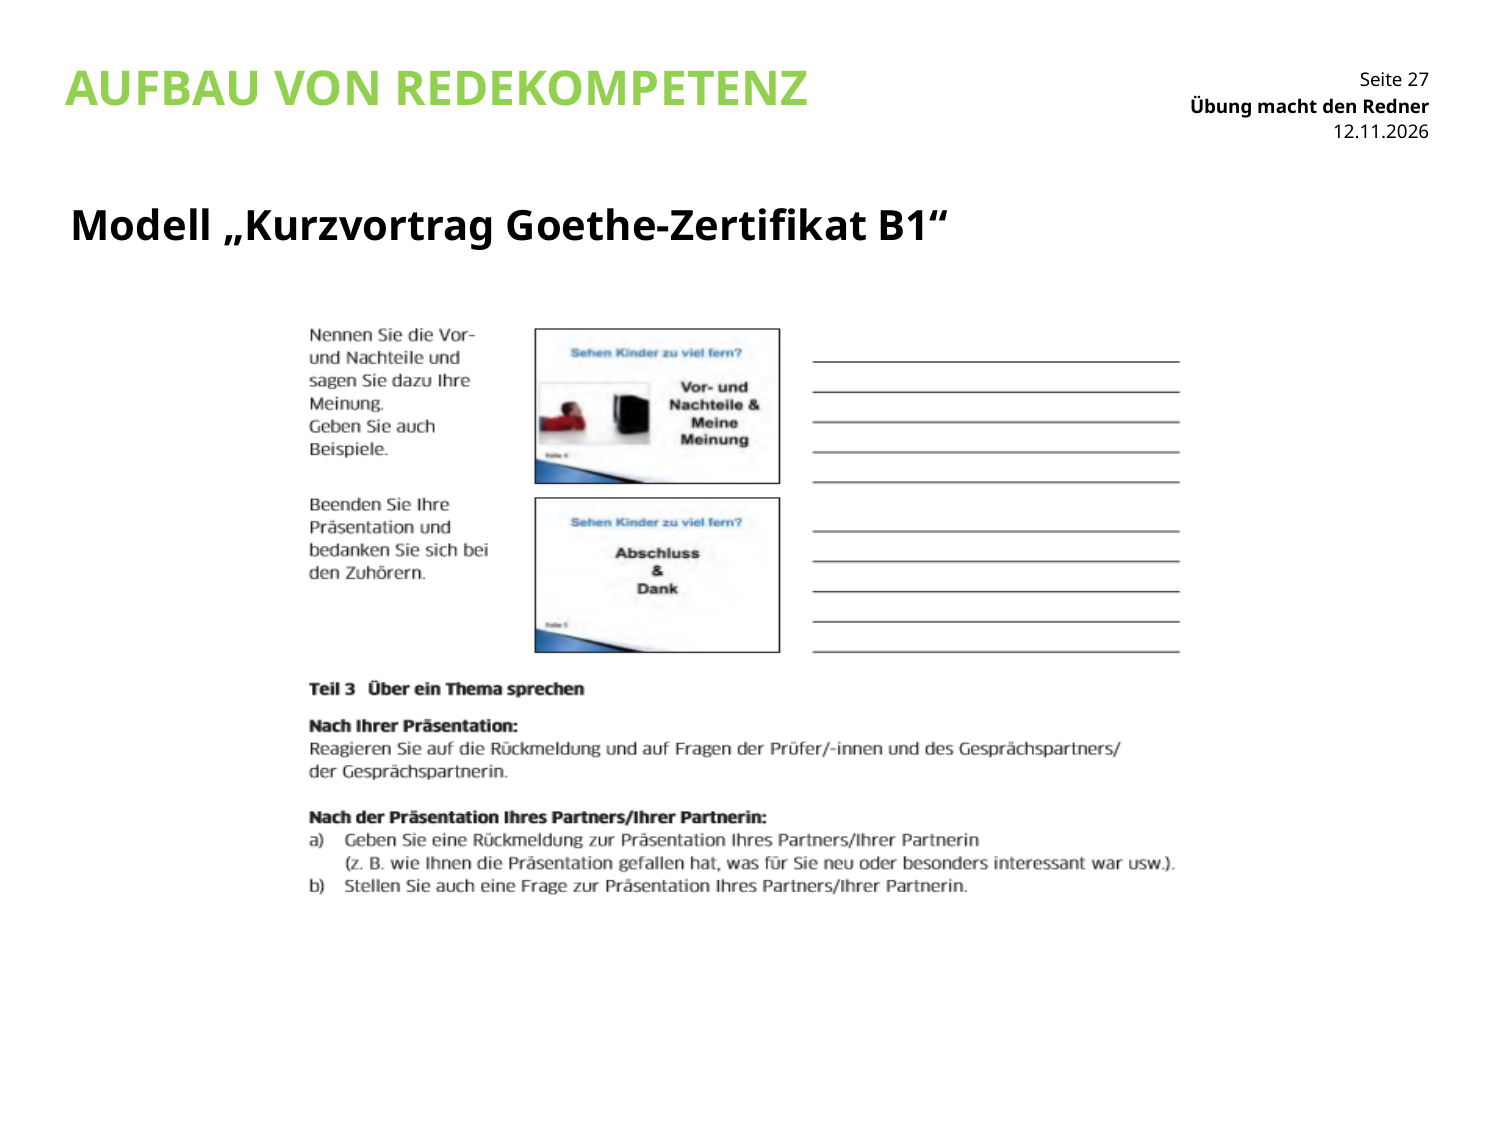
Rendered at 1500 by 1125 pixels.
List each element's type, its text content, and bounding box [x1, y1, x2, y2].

footer Übung macht den Redner [1098, 94, 1430, 119]
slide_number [1098, 120, 1430, 145]
list Modell „Kurzvortrag Goethe-Zertifikat B1“ [70, 198, 1270, 1053]
title Aufbau von redekompetenz [64, 66, 1117, 265]
picture [286, 314, 1214, 925]
